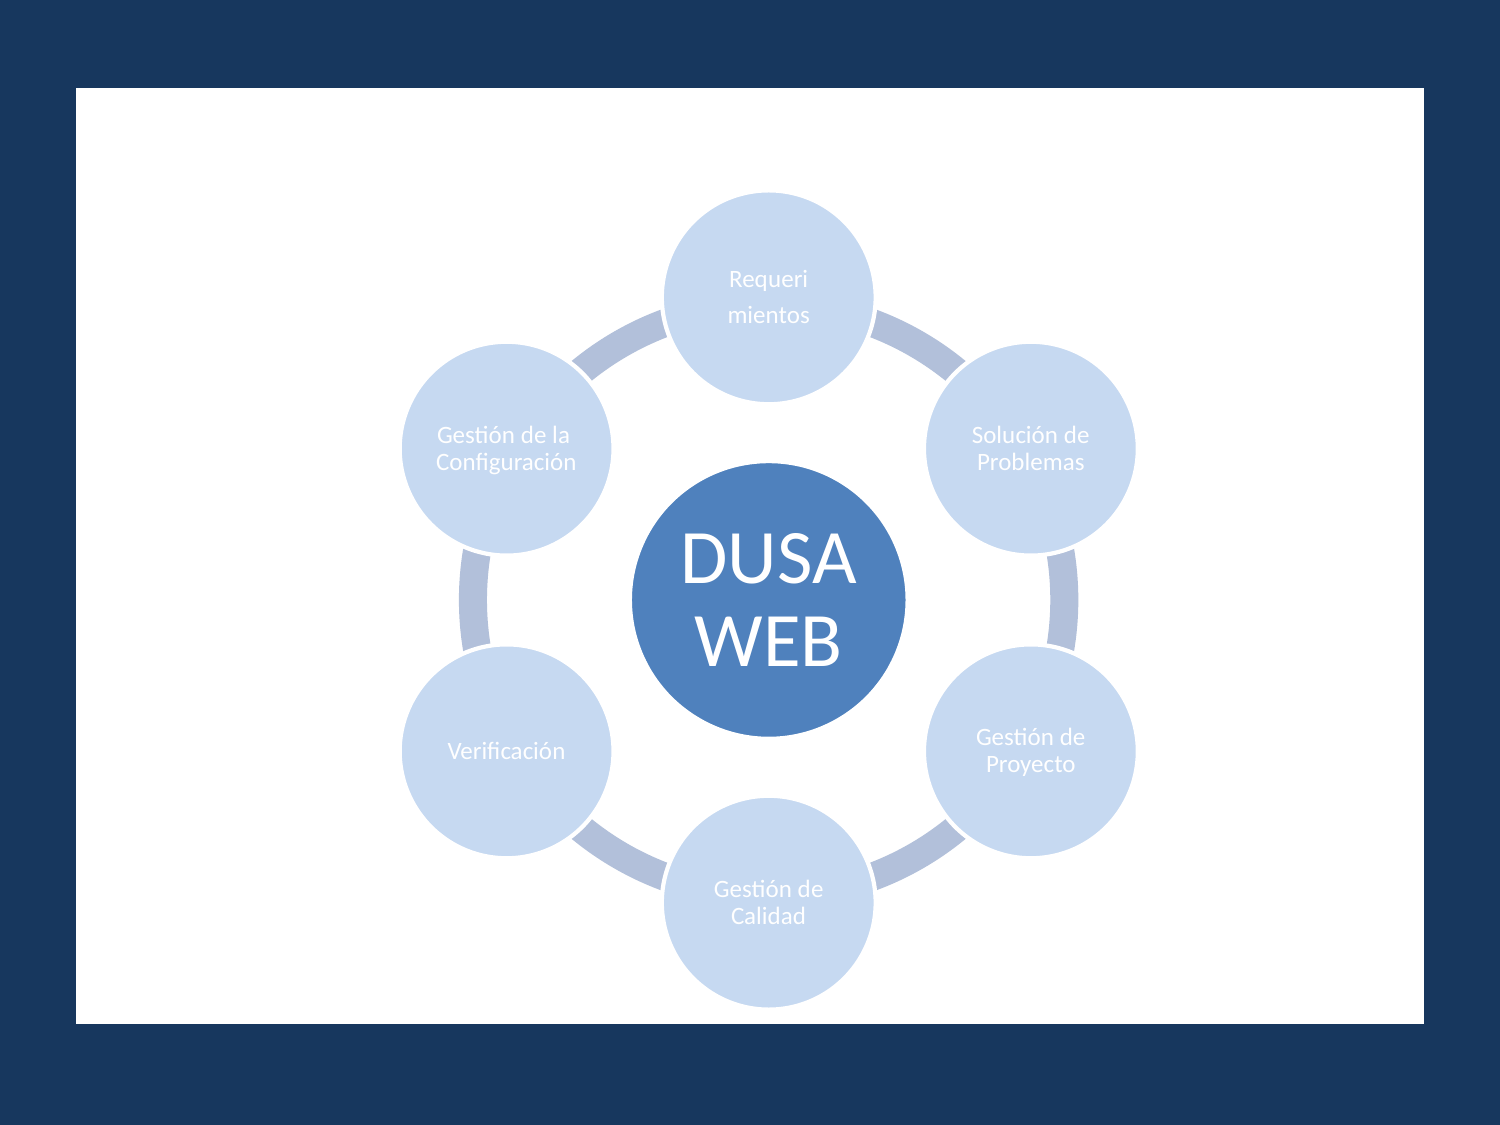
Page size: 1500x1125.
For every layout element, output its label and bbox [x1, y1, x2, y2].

title [75, 87, 1425, 1025]
text_box [174, 199, 1363, 1001]
